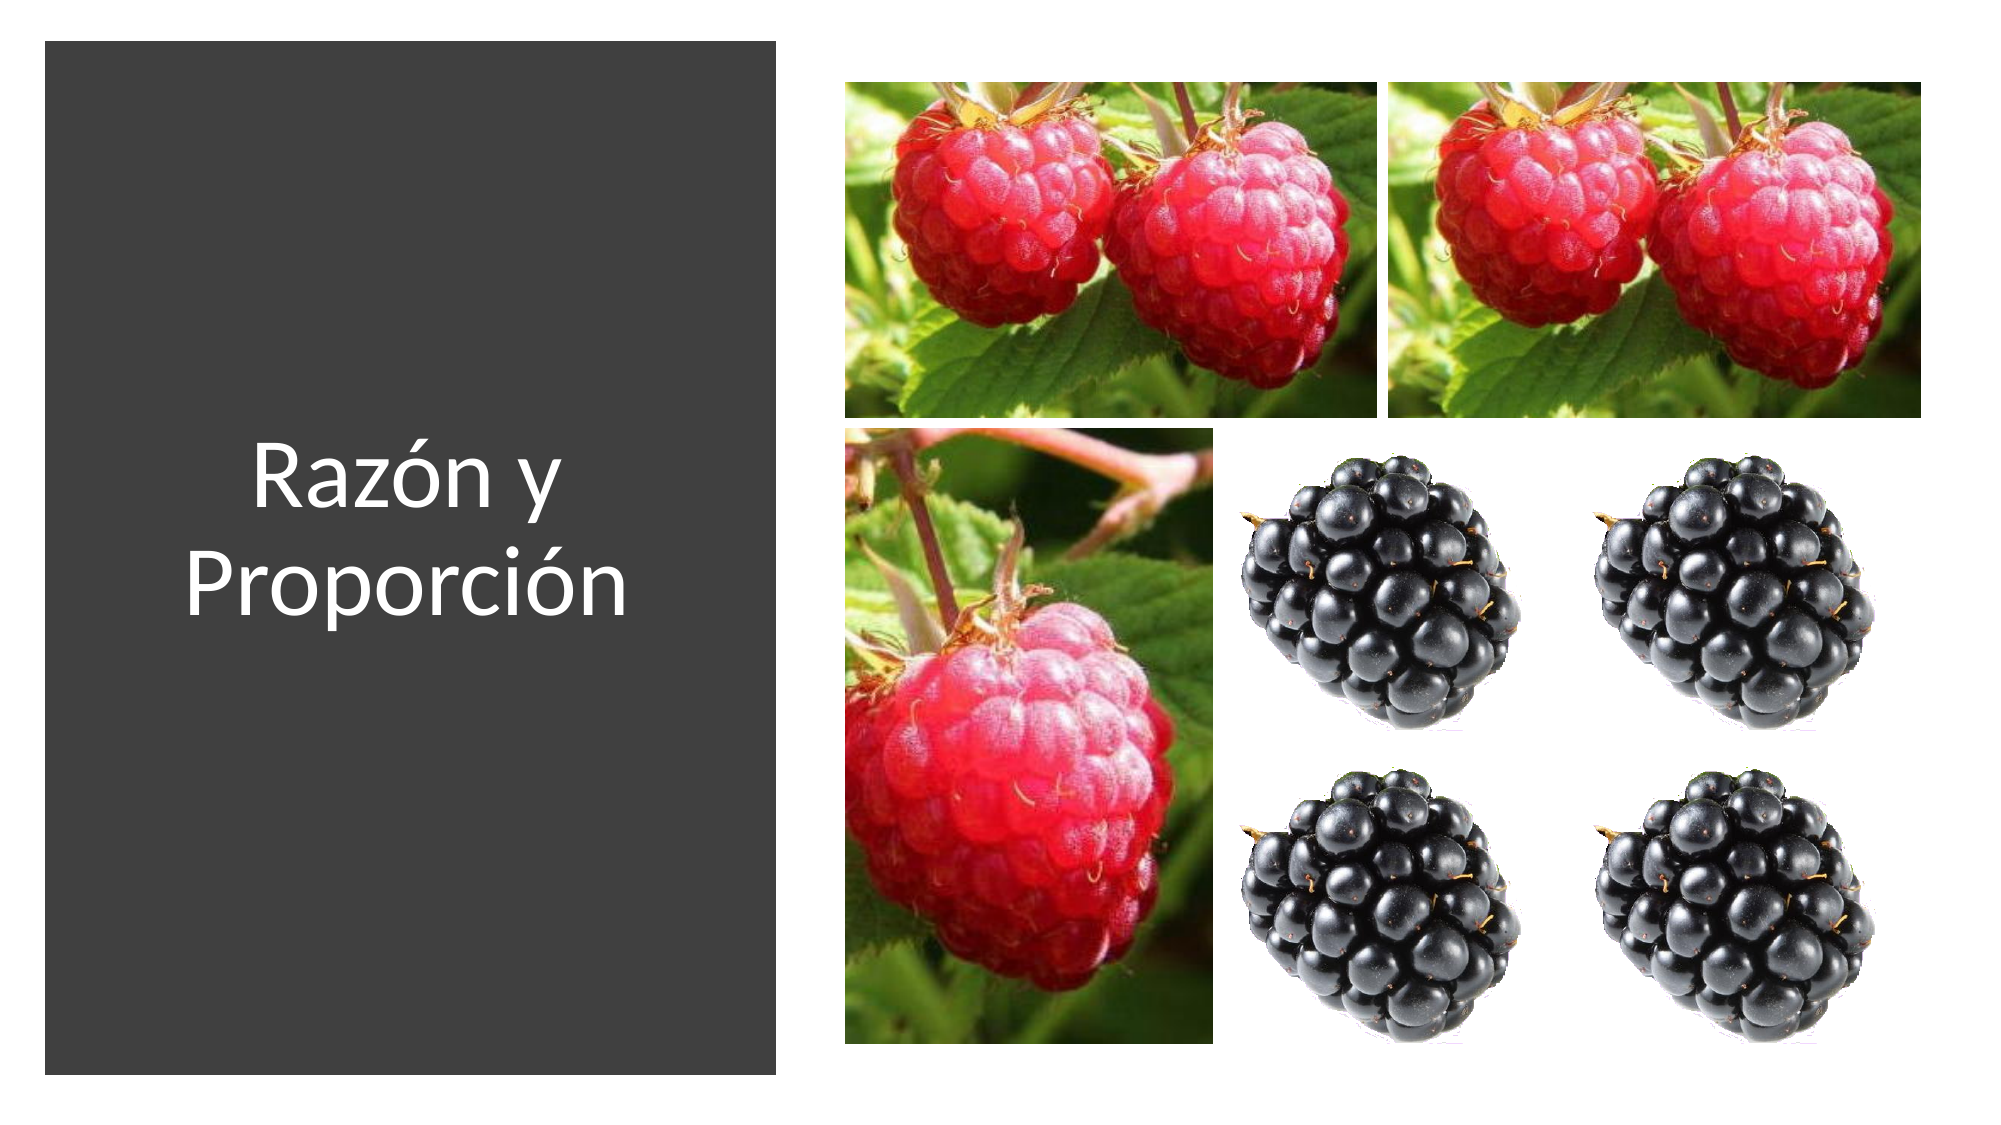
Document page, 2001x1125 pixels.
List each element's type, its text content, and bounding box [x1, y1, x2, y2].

picture [1388, 81, 1921, 418]
picture [1577, 428, 1921, 731]
picture [1578, 741, 1921, 1044]
title Razón y Proporción [121, 121, 693, 936]
text_box [55, 51, 766, 1065]
picture [1224, 428, 1567, 731]
picture [1224, 741, 1567, 1044]
picture [844, 428, 1213, 1044]
picture [844, 81, 1377, 418]
